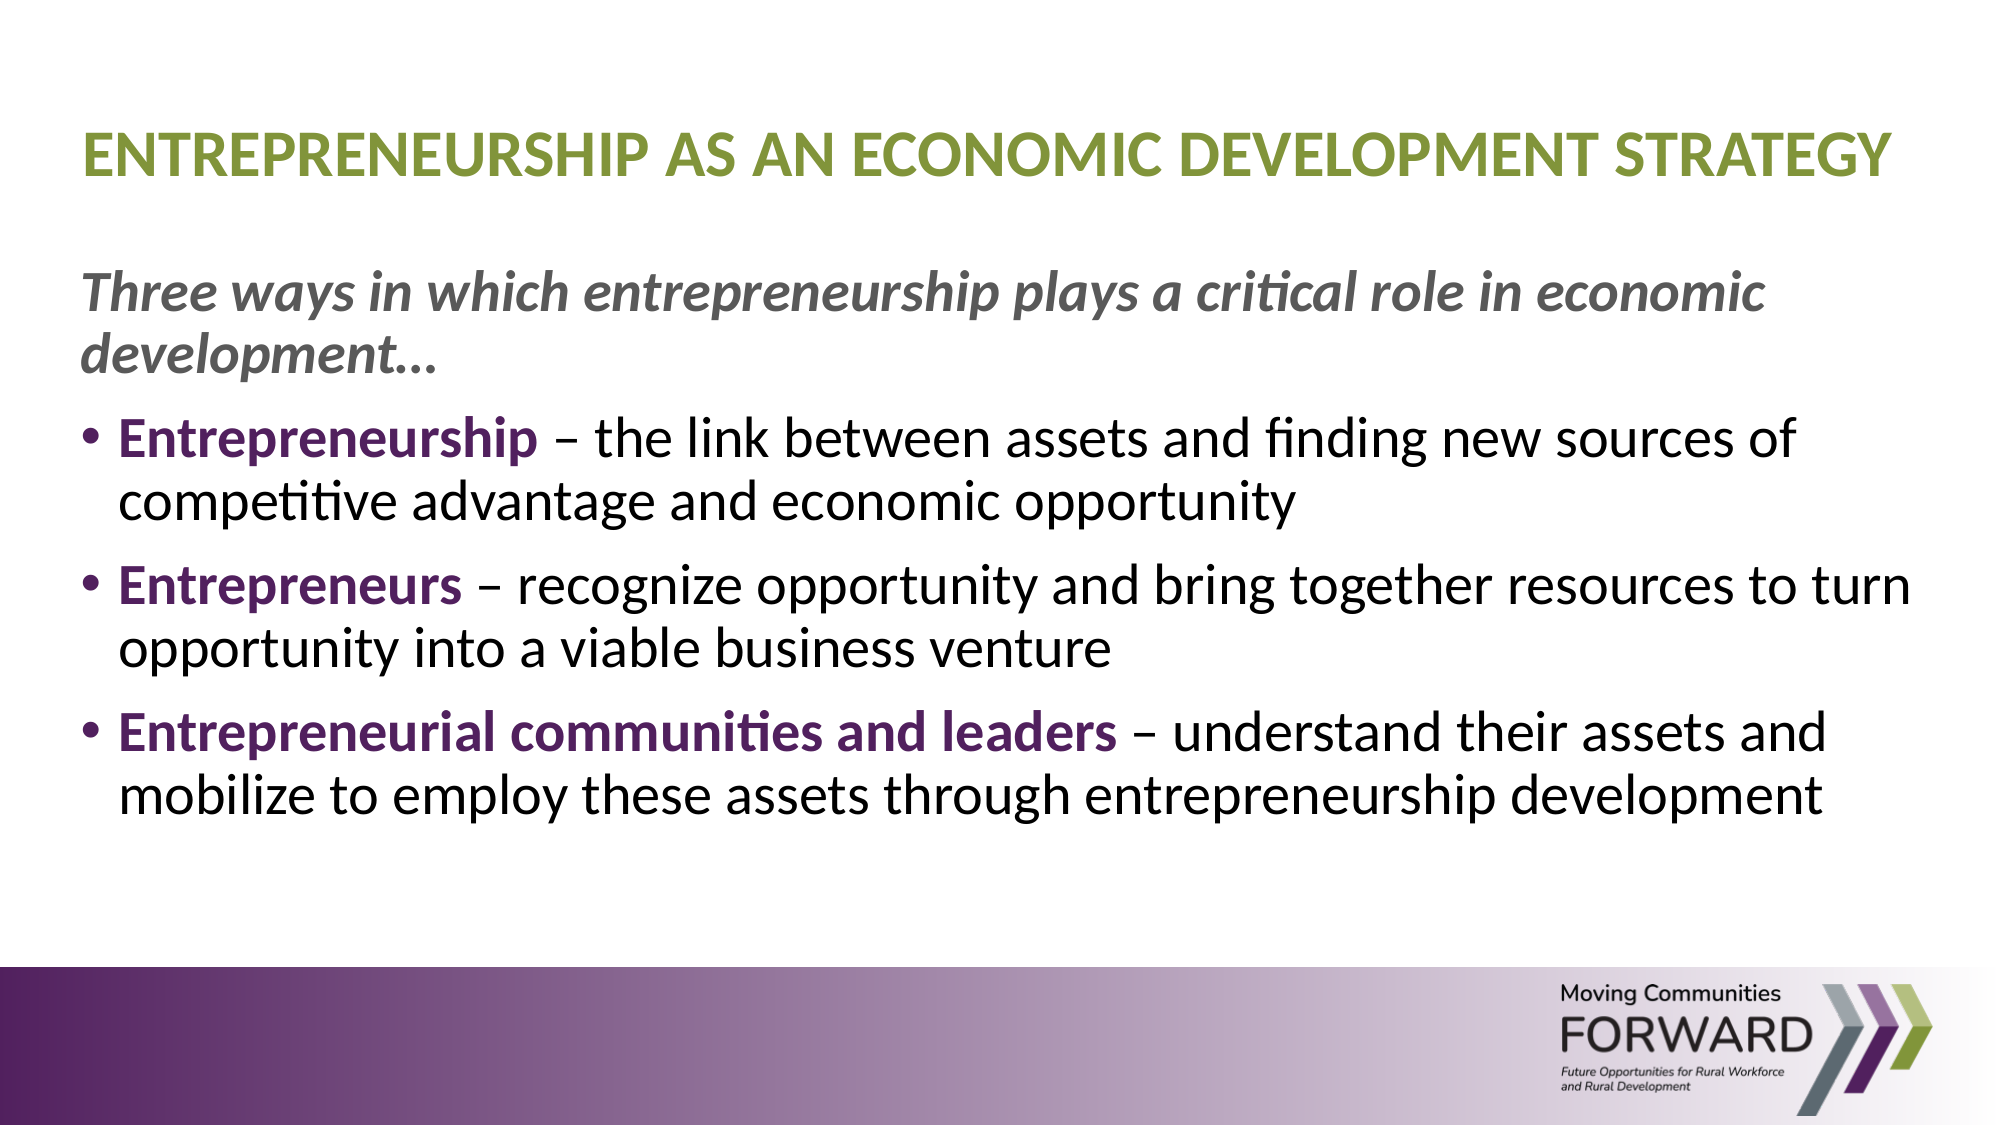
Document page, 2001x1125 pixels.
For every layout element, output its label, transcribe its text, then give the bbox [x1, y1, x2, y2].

title ENTREPRENEURSHIP AS AN ECONOMIC DEVELOPMENT STRATEGY [67, 111, 1935, 238]
picture [1561, 984, 1933, 1116]
list Three ways in which entrepreneurship plays a critical role in economic development… Entrepreneurship – the link between assets and finding new sources of competitive advantage and economic opportunity Entrepreneurs – recognize opportunity and bring together resources to turn opportunity into a viable business venture Entrepreneurial communities and leaders – understand their assets and mobilize to employ these assets through entrepreneurship development [65, 253, 1933, 874]
